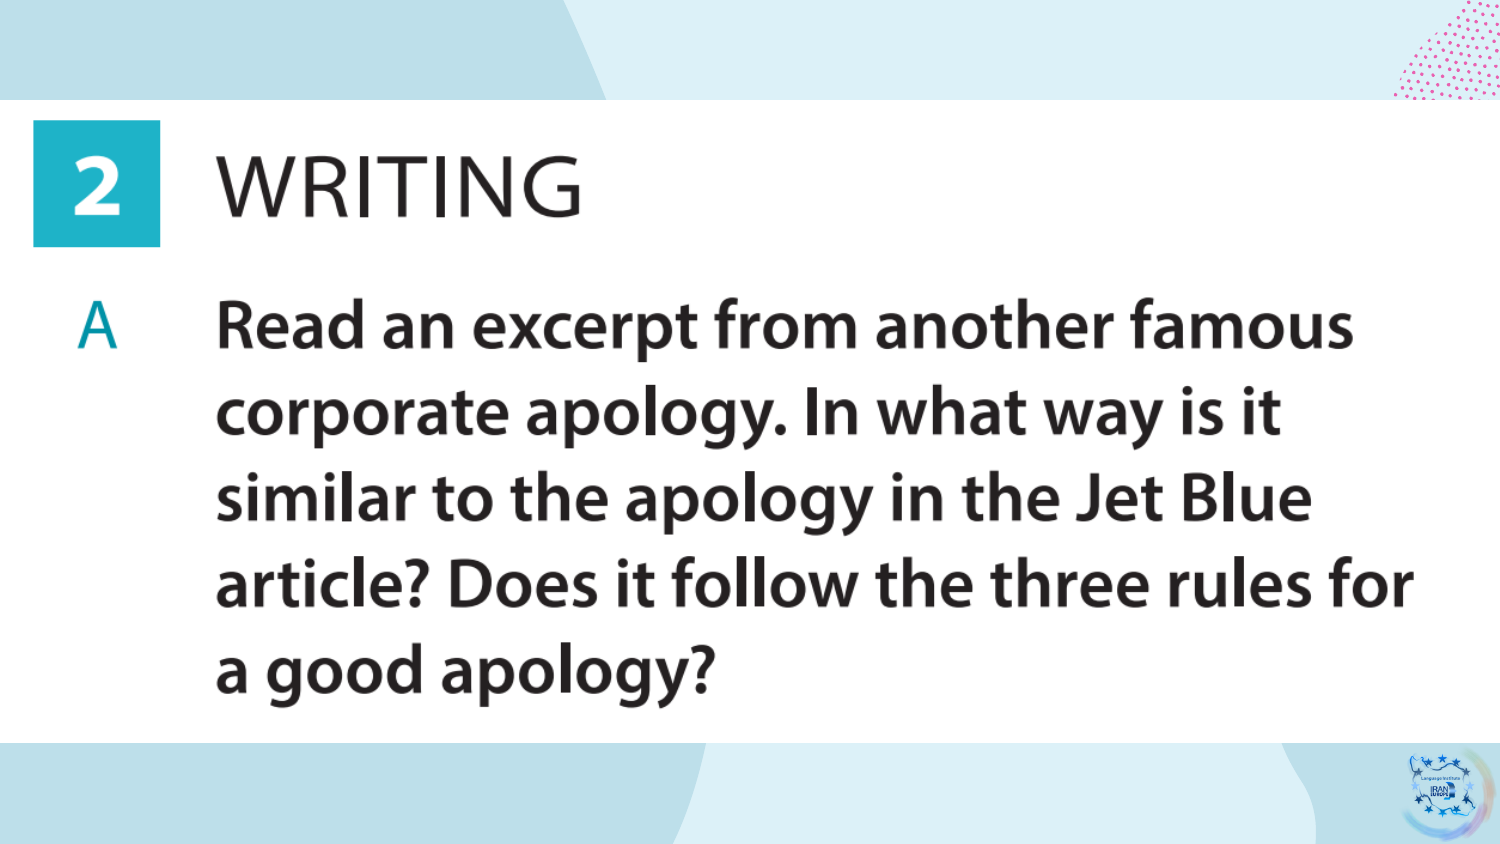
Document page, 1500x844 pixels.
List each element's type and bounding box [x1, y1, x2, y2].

picture [0, 100, 1500, 844]
